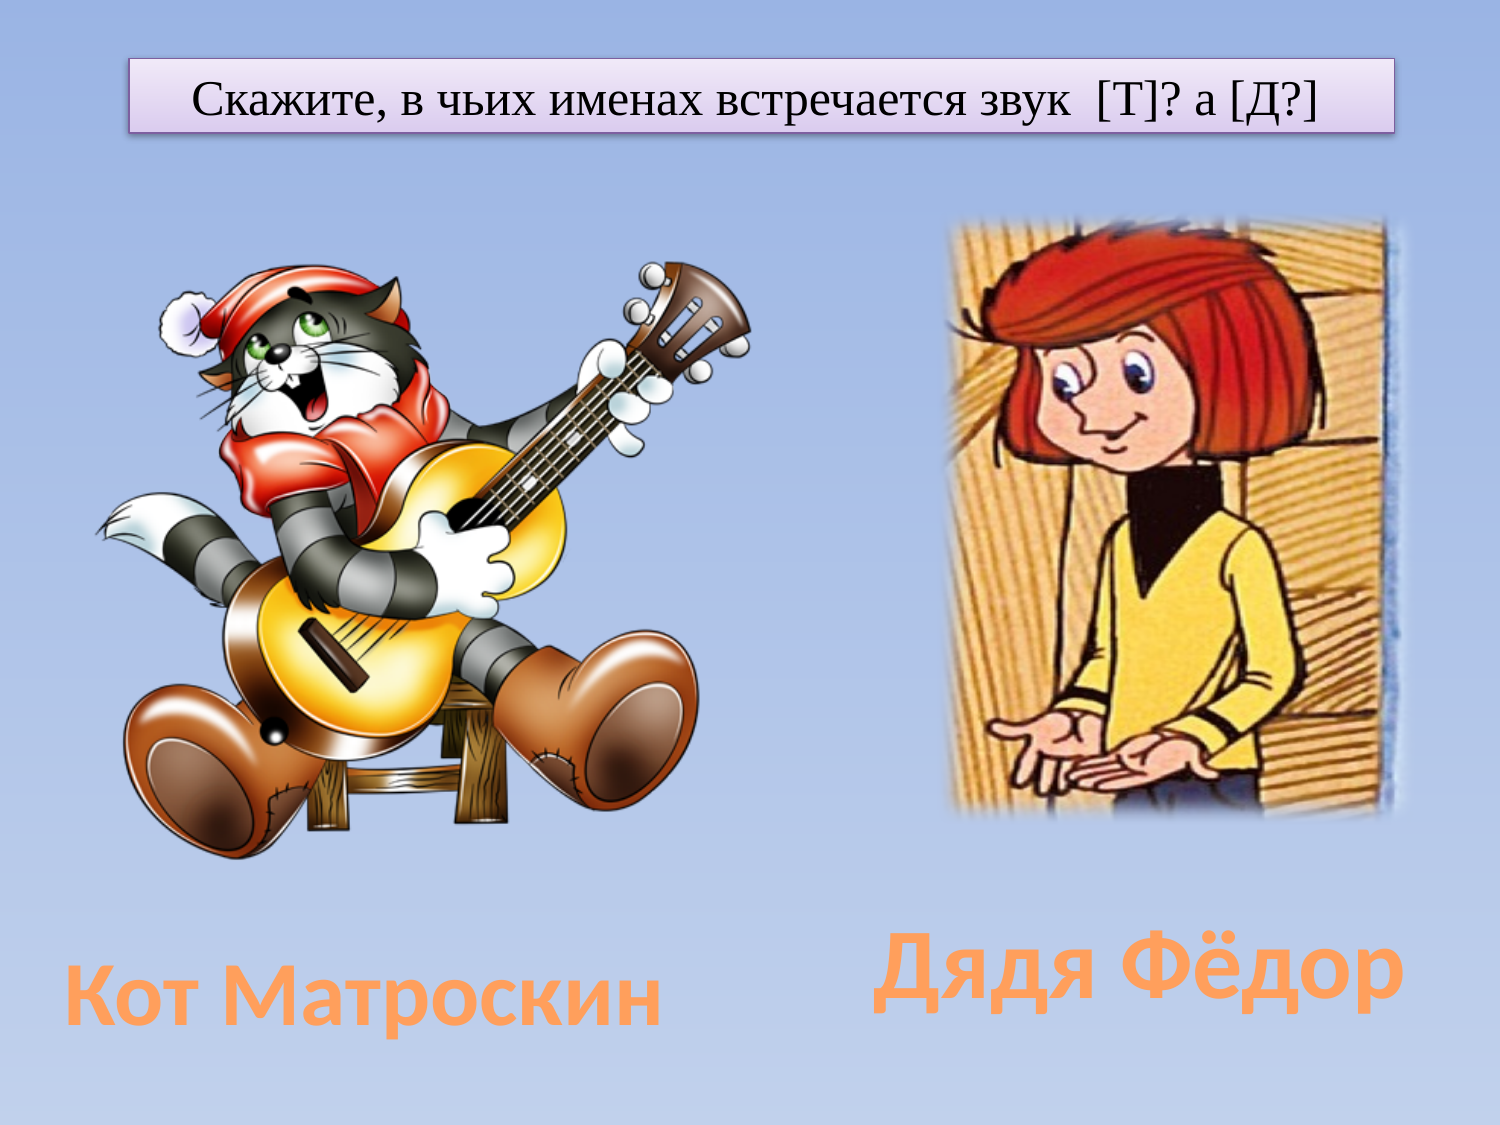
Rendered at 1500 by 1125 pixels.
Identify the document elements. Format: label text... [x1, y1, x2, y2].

text_box Кот Матроскин [49, 925, 680, 1051]
text_box Дядя Фёдор [858, 890, 1422, 1026]
picture [93, 234, 762, 903]
picture [937, 208, 1419, 825]
text_box Скажите, в чьих именах встречается звук [Т]? а [Д?] [128, 58, 1395, 134]
